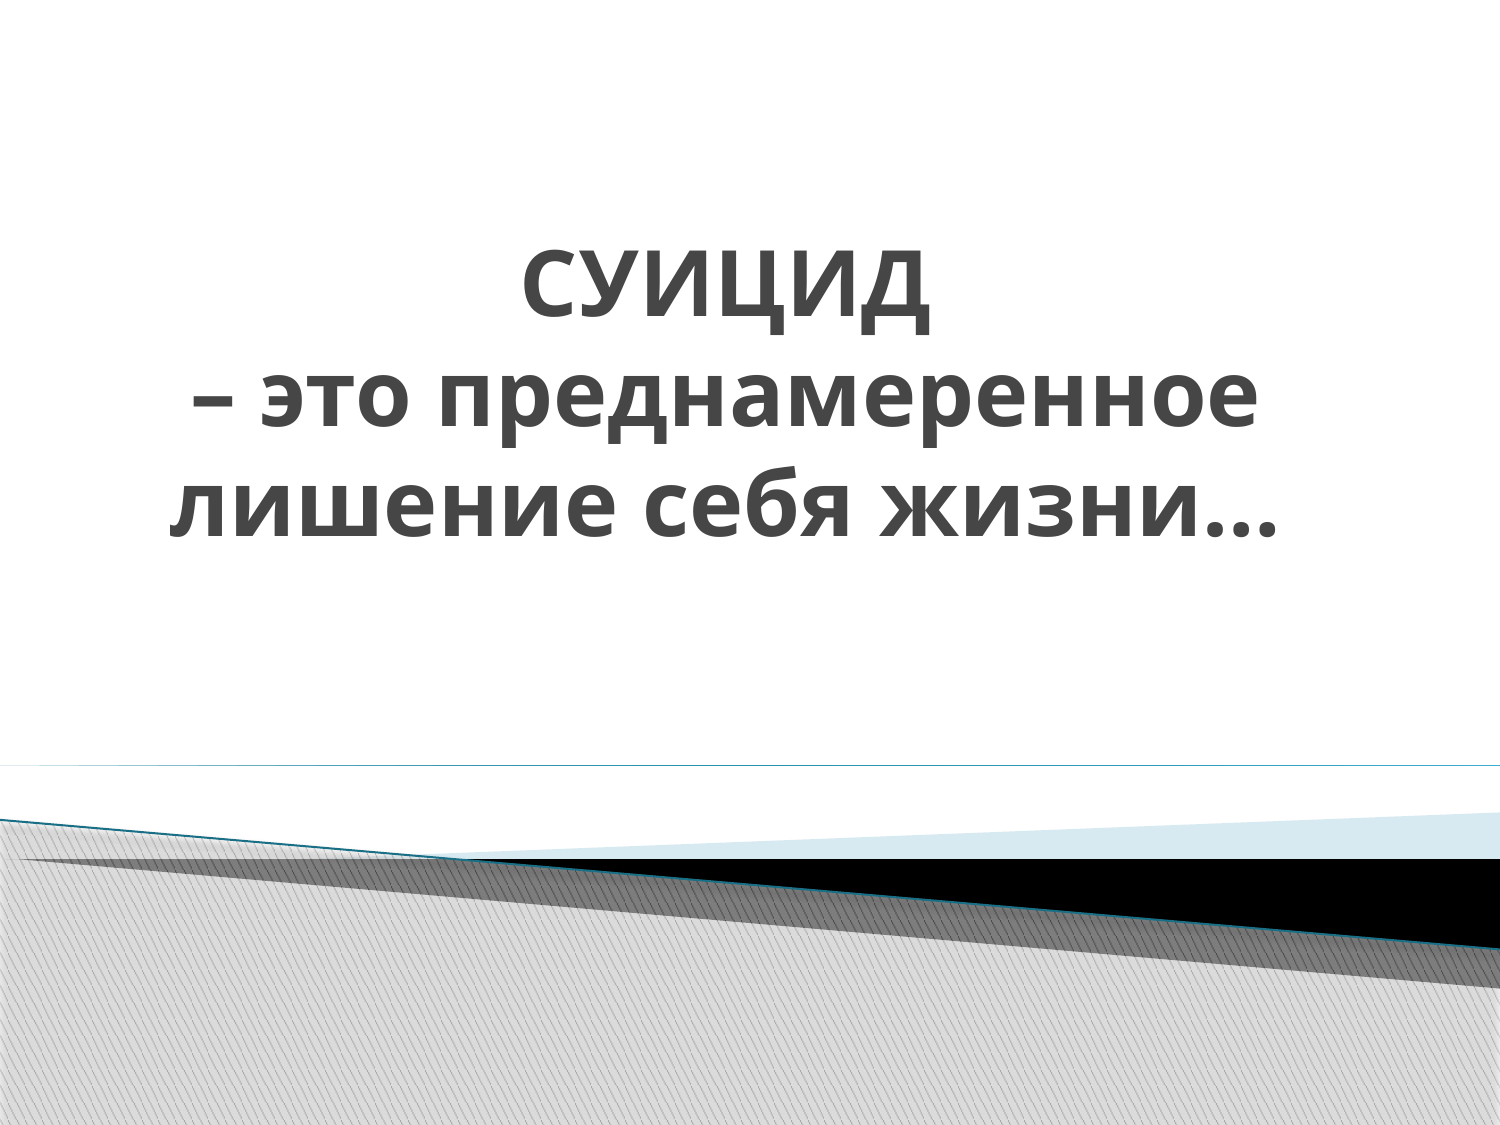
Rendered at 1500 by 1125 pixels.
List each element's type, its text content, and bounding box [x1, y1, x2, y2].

picture [5, 859, 1500, 989]
title СУИЦИД – это преднамеренное лишение себя жизни… [88, 125, 1364, 563]
